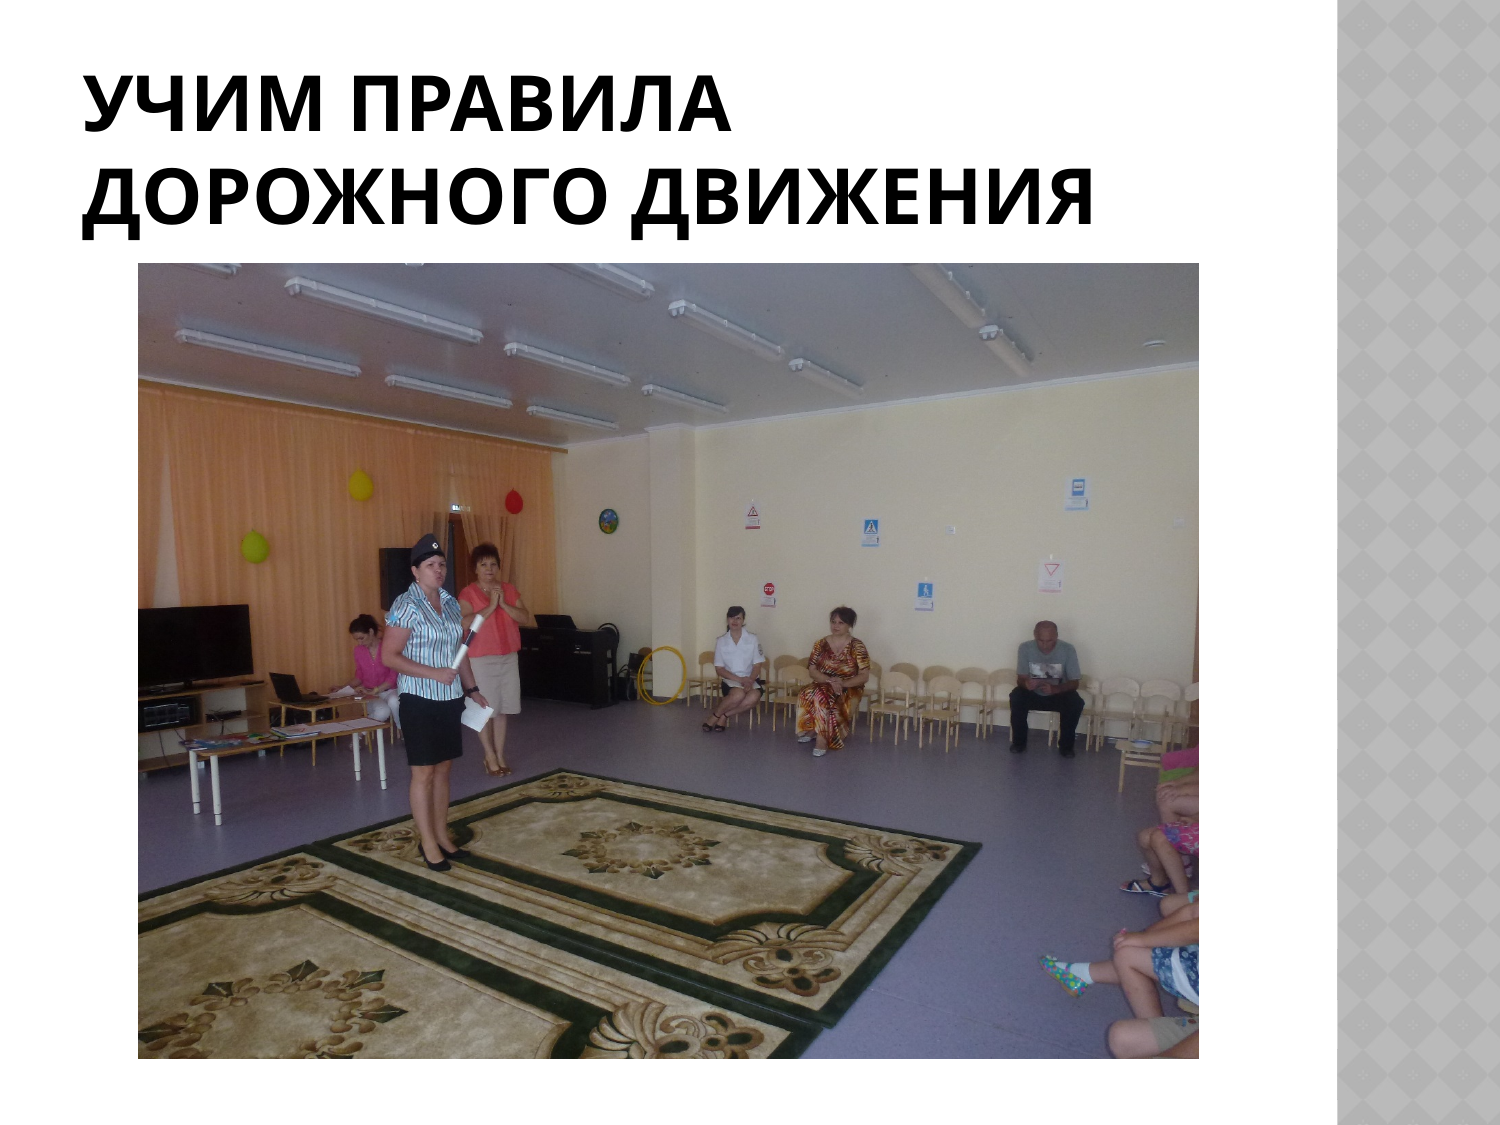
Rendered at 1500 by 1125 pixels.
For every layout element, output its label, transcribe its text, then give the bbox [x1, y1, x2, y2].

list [138, 263, 1200, 1060]
title Учим правила дорожного движения [75, 52, 1263, 240]
